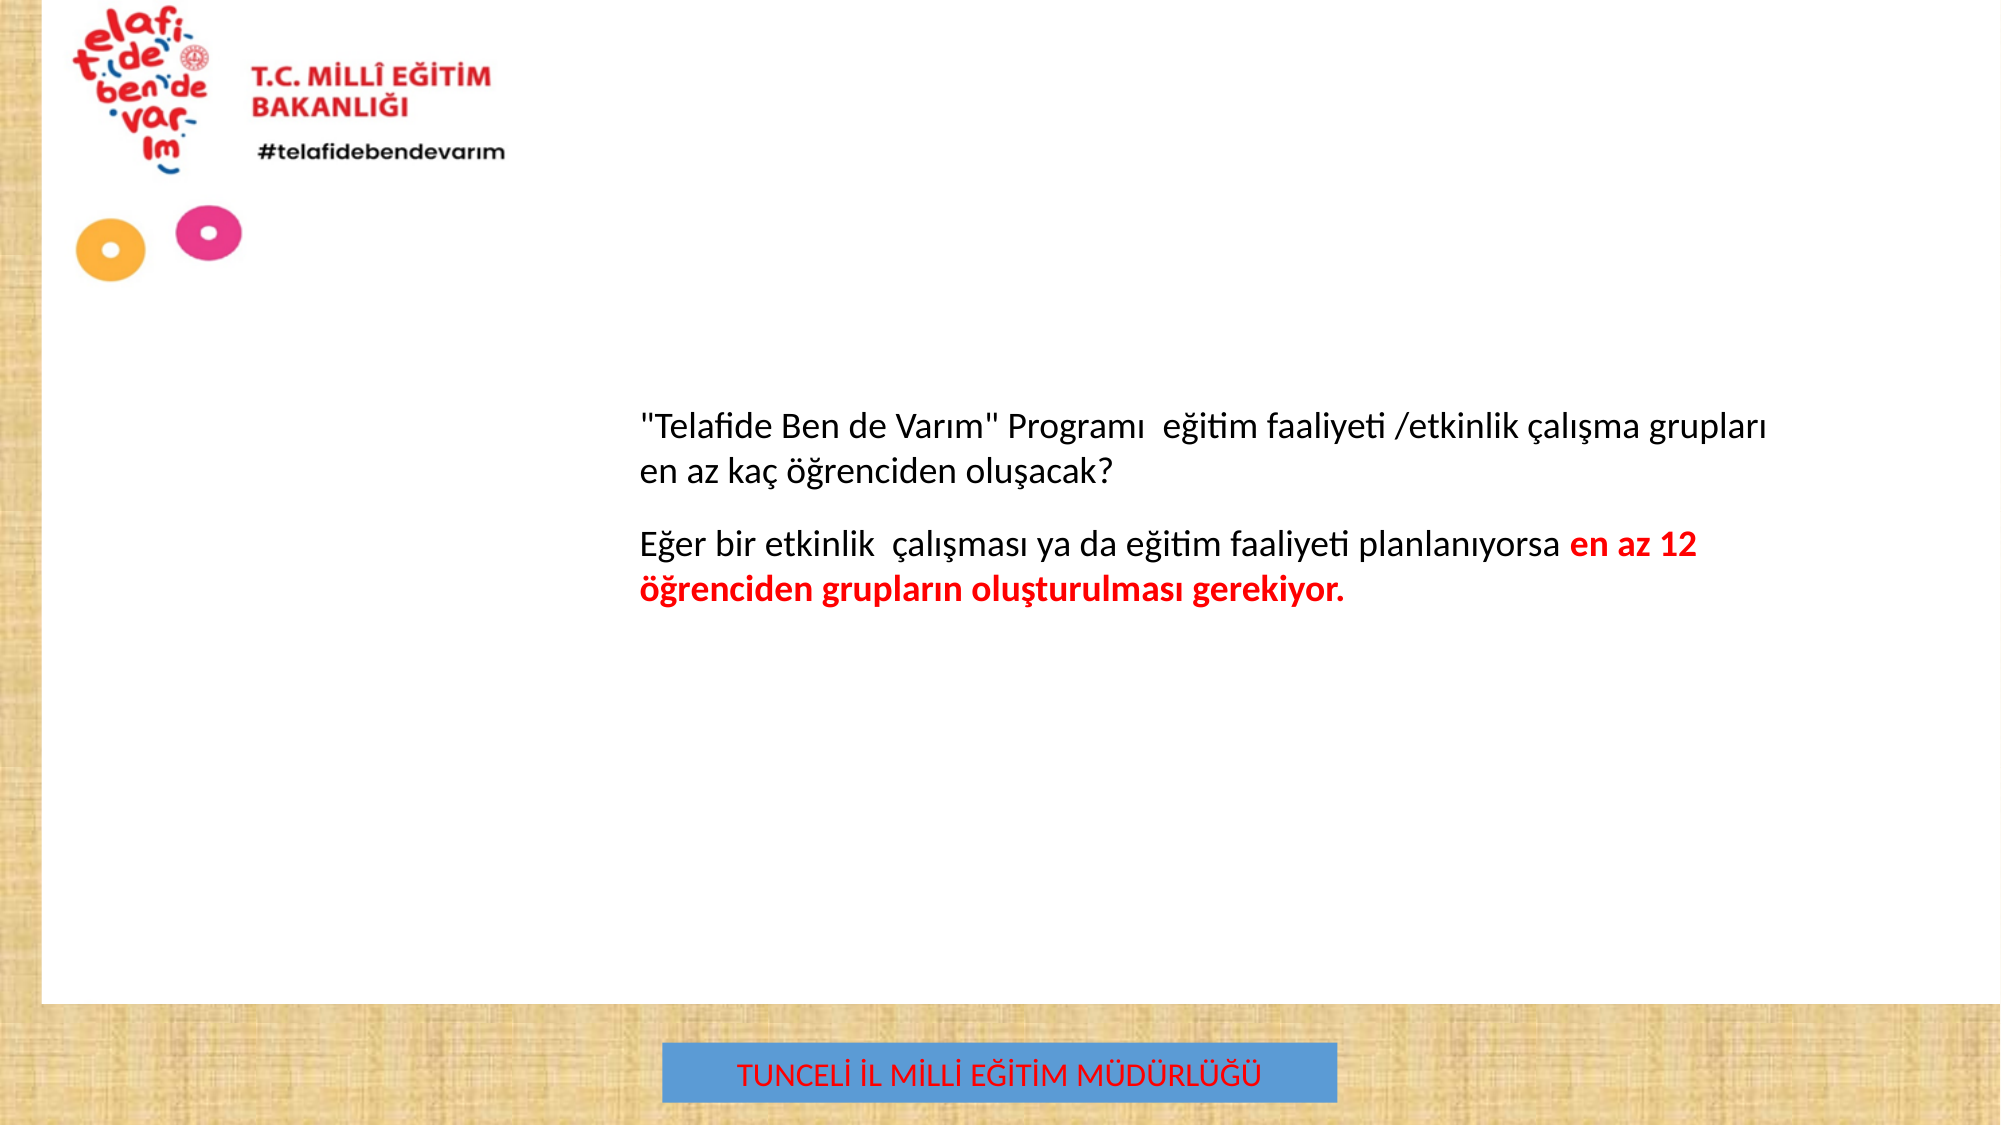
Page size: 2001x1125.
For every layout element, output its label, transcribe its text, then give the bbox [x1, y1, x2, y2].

footer TUNCELİ İL MİLLİ EĞİTİM MÜDÜRLÜĞÜ [662, 1042, 1338, 1103]
picture [0, 0, 2001, 1125]
